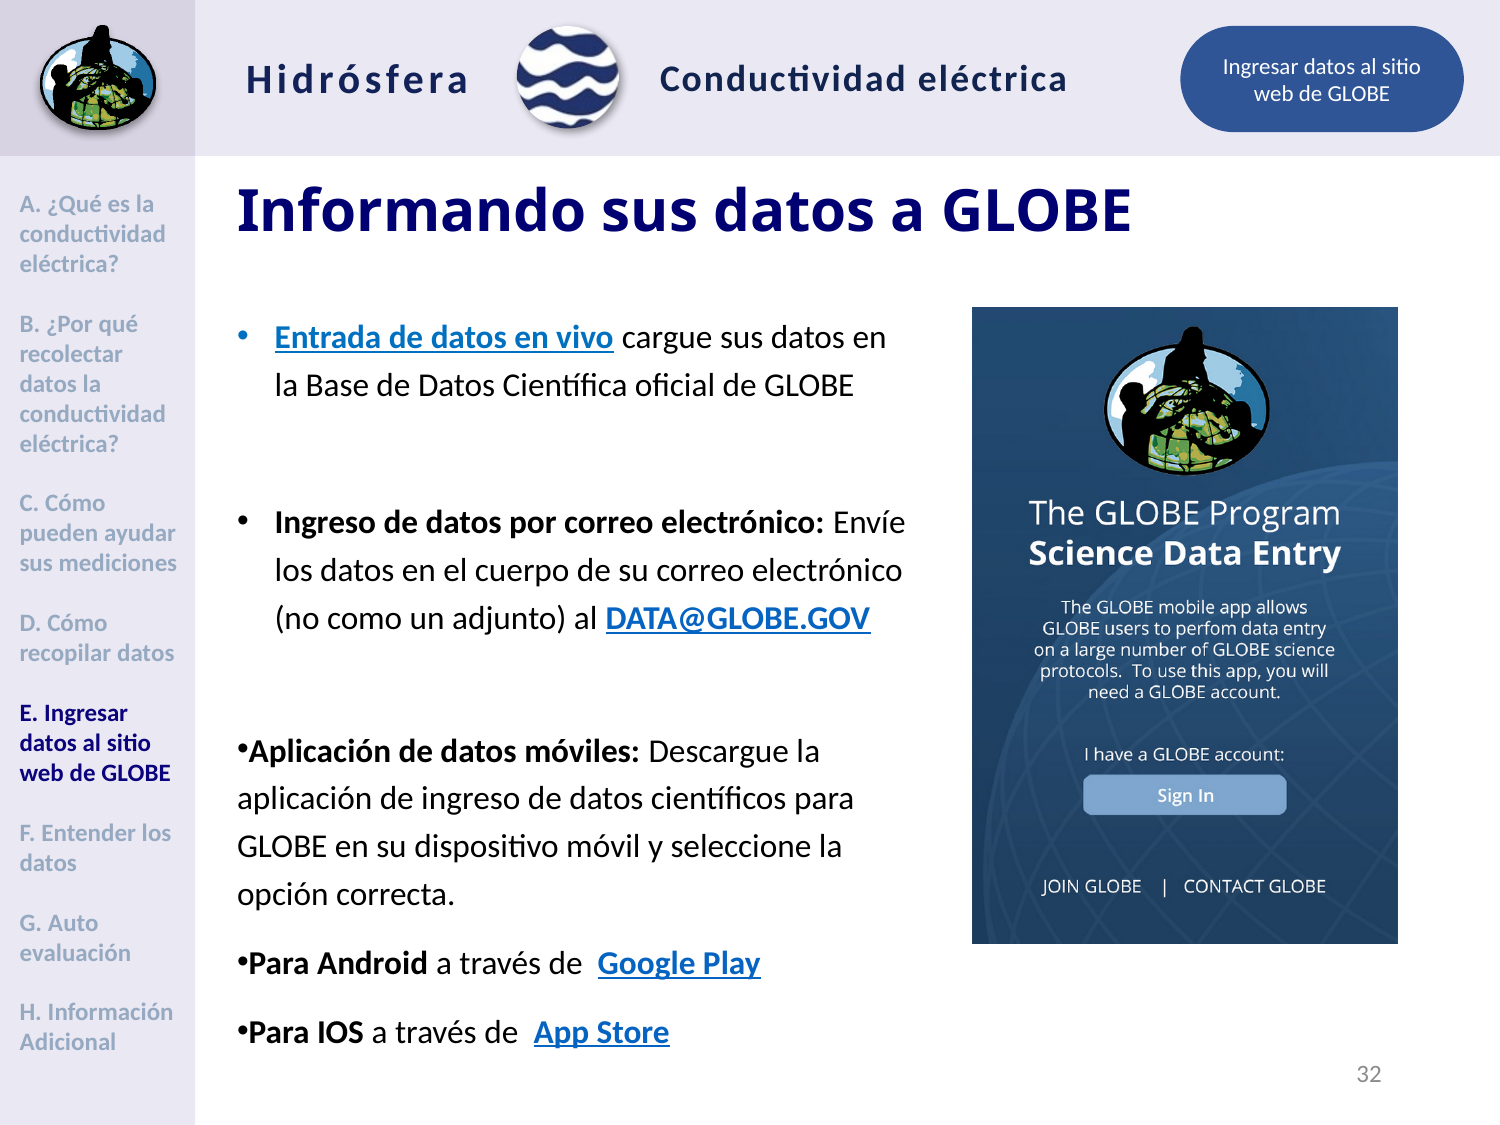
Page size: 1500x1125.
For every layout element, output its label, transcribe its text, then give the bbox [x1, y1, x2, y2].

list Entrada de datos en vivo cargue sus datos en la Base de Datos Científica oficial de GLOBE Ingreso de datos por correo electrónico: Envíe los datos en el cuerpo de su correo electrónico (no como un adjunto) al DATA@GLOBE.GOV Aplicación de datos móviles: Descargue la aplicación de ingreso de datos científicos para GLOBE en su dispositivo móvil y seleccione la opción correcta. Para Android a través de Google Play Para IOS a través de App Store [222, 299, 929, 1014]
text_box Ingresar datos al sitio web de GLOBE [1179, 24, 1465, 134]
title Informando sus datos a GLOBE [222, 126, 1349, 300]
slide_number 31 [1059, 1042, 1397, 1103]
text_box A. ¿Qué es la conductividad eléctrica? B. ¿Por qué recolectar datos la conductividad eléctrica? C. Cómo pueden ayudar sus mediciones D. Cómo recopilar datos E. Ingresar datos al sitio web de GLOBE F. Entender los datos G. Auto evaluación H. Información Adicional [4, 180, 196, 1064]
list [963, 299, 1410, 955]
picture [36, 22, 159, 133]
picture [516, 25, 619, 126]
